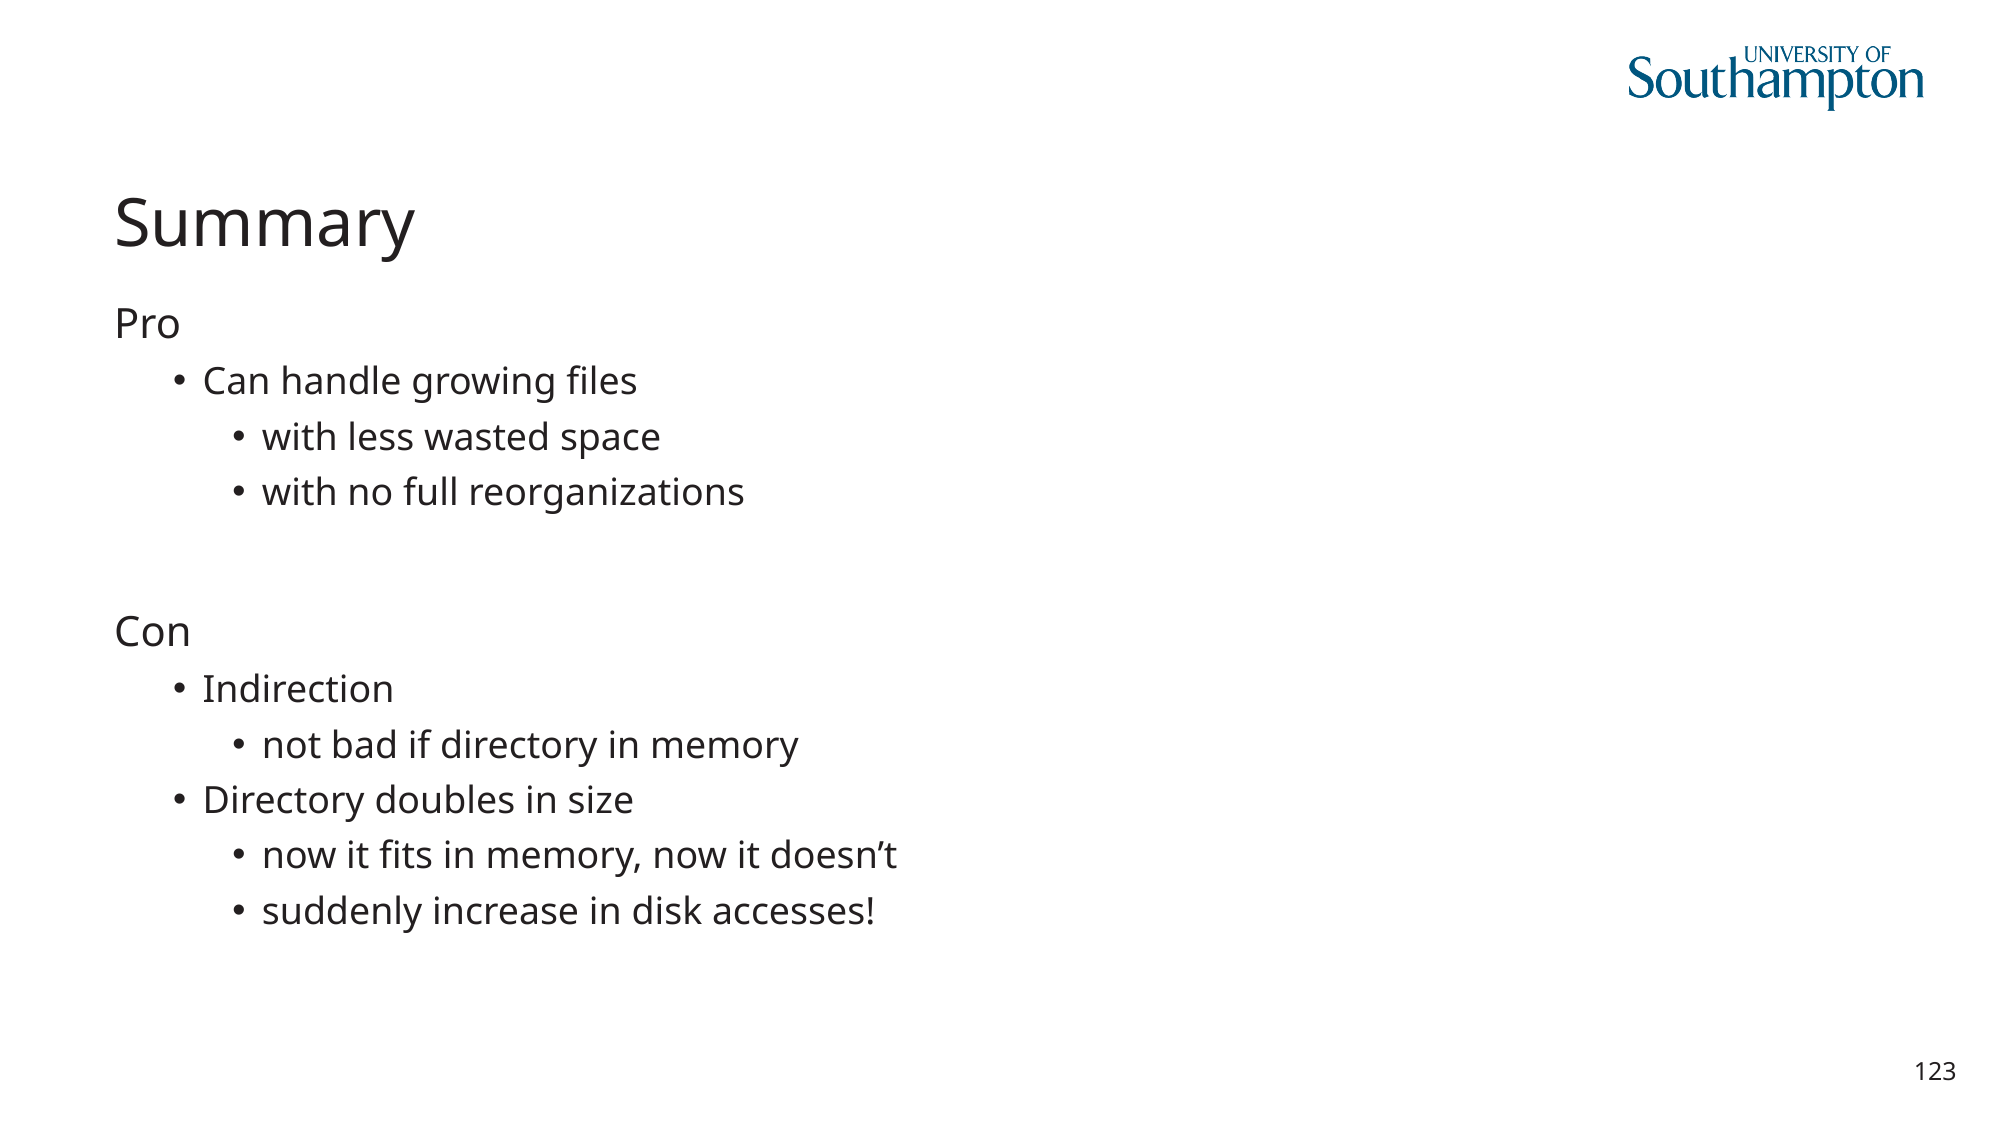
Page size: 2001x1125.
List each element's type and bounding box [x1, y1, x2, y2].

title [102, 113, 1898, 268]
picture [1629, 71, 1648, 95]
list [102, 290, 1898, 1024]
picture [1869, 48, 1877, 60]
picture [1629, 46, 1924, 111]
